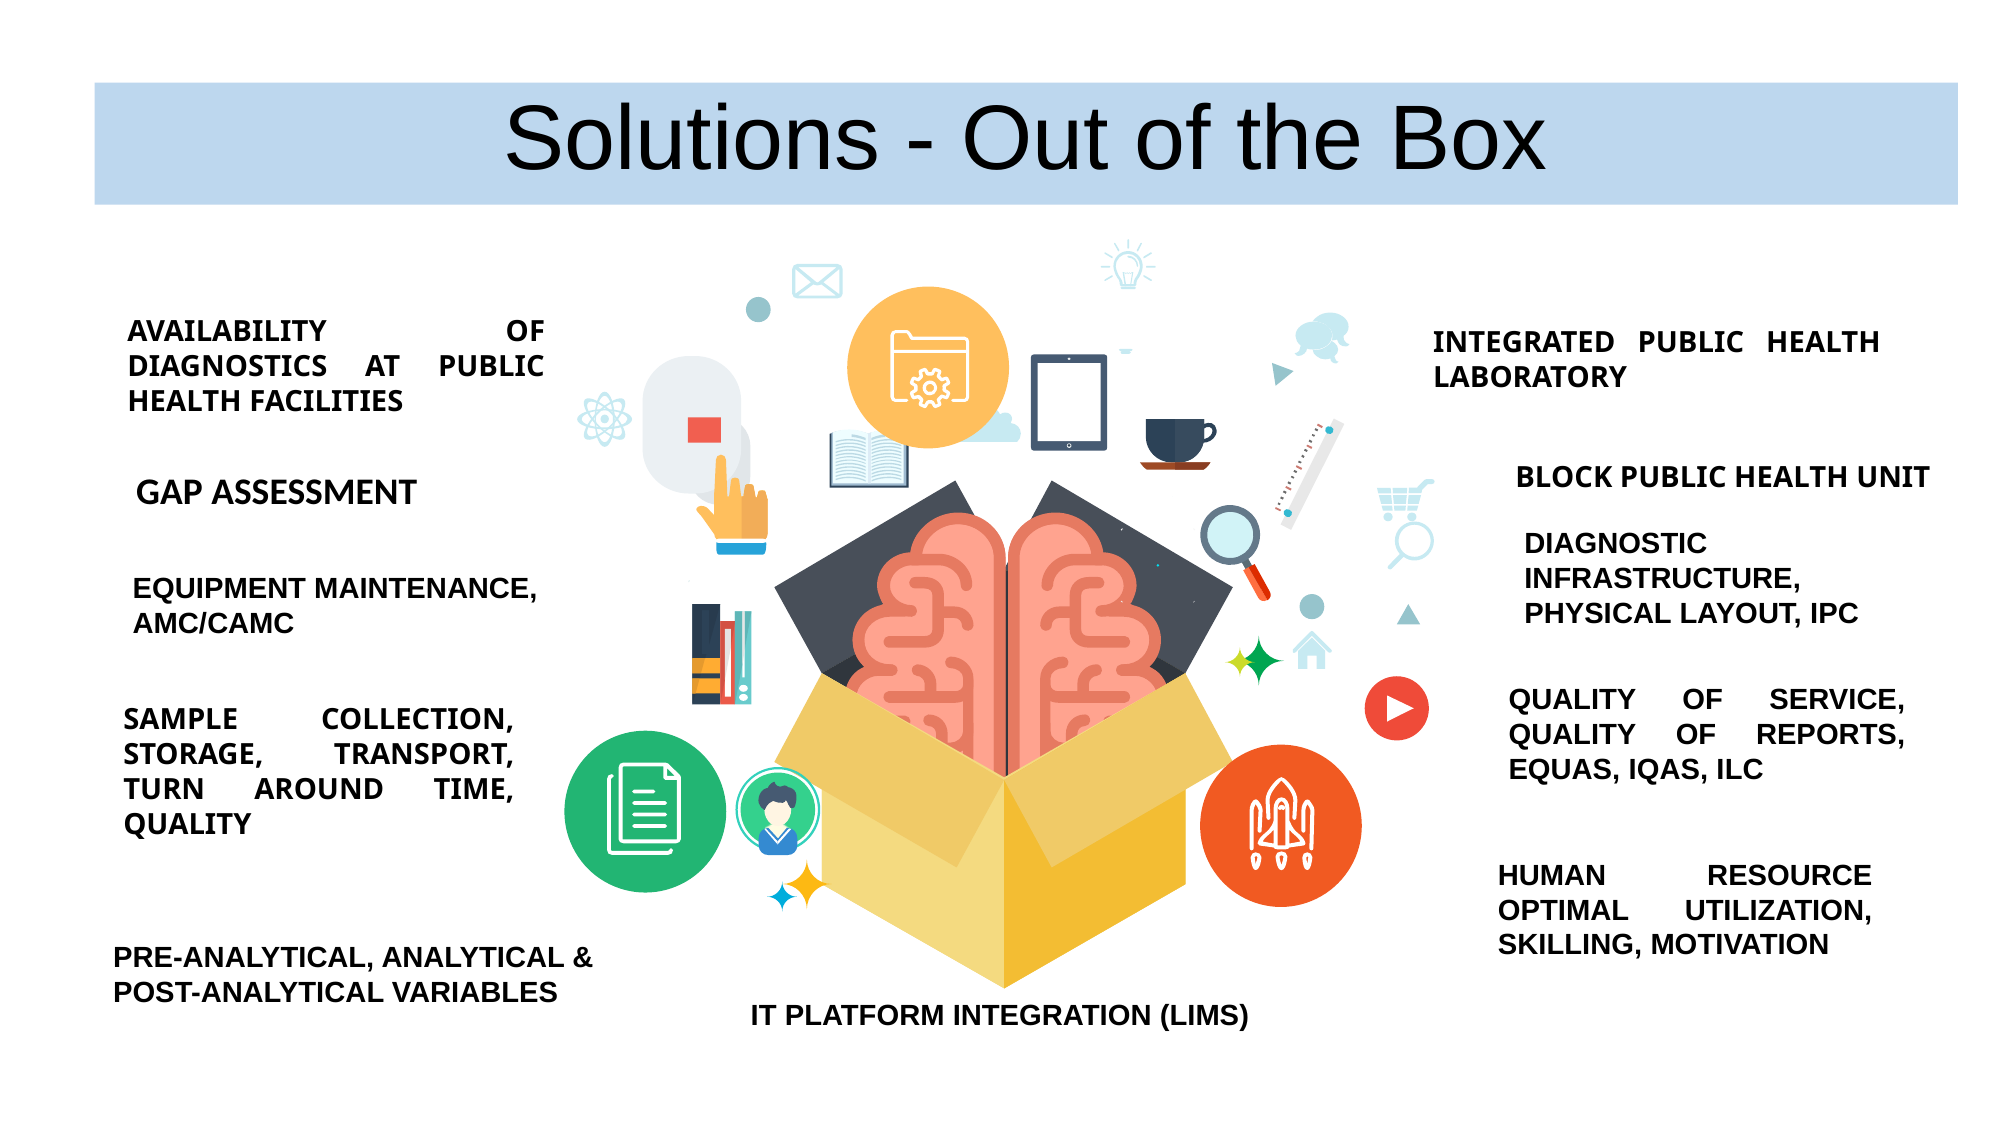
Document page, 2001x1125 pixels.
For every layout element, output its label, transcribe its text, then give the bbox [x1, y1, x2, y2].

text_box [564, 239, 1436, 989]
text_box HUMAN RESOURCE OPTIMAL UTILIZATION, SKILLING, MOTIVATION [1483, 848, 1888, 969]
text_box DIAGNOSTIC INFRASTRUCTURE, PHYSICAL LAYOUT, IPC [1509, 516, 1923, 637]
text_box AVAILABILITY OF DIAGNOSTICS AT PUBLIC HEALTH FACILITIES [112, 304, 560, 425]
text_box GAP ASSESSMENT [121, 459, 513, 520]
text_box Solutions - Out of the Box [94, 82, 1958, 205]
text_box QUALITY OF SERVICE, QUALITY OF REPORTS, EQUAS, IQAS, ILC [1493, 673, 1921, 793]
text_box SAMPLE COLLECTION, STORAGE, TRANSPORT, TURN AROUND TIME, QUALITY [108, 692, 530, 848]
text_box IT PLATFORM INTEGRATION (LIMS) [602, 989, 1398, 1039]
text_box INTEGRATED PUBLIC HEALTH LABORATORY [1436, 315, 1897, 401]
text_box EQUIPMENT MAINTENANCE, AMC/CAMC [117, 561, 564, 647]
text_box PRE-ANALYTICAL, ANALYTICAL & POST-ANALYTICAL VARIABLES [98, 931, 643, 1016]
text_box BLOCK PUBLIC HEALTH UNIT [1500, 450, 1958, 501]
